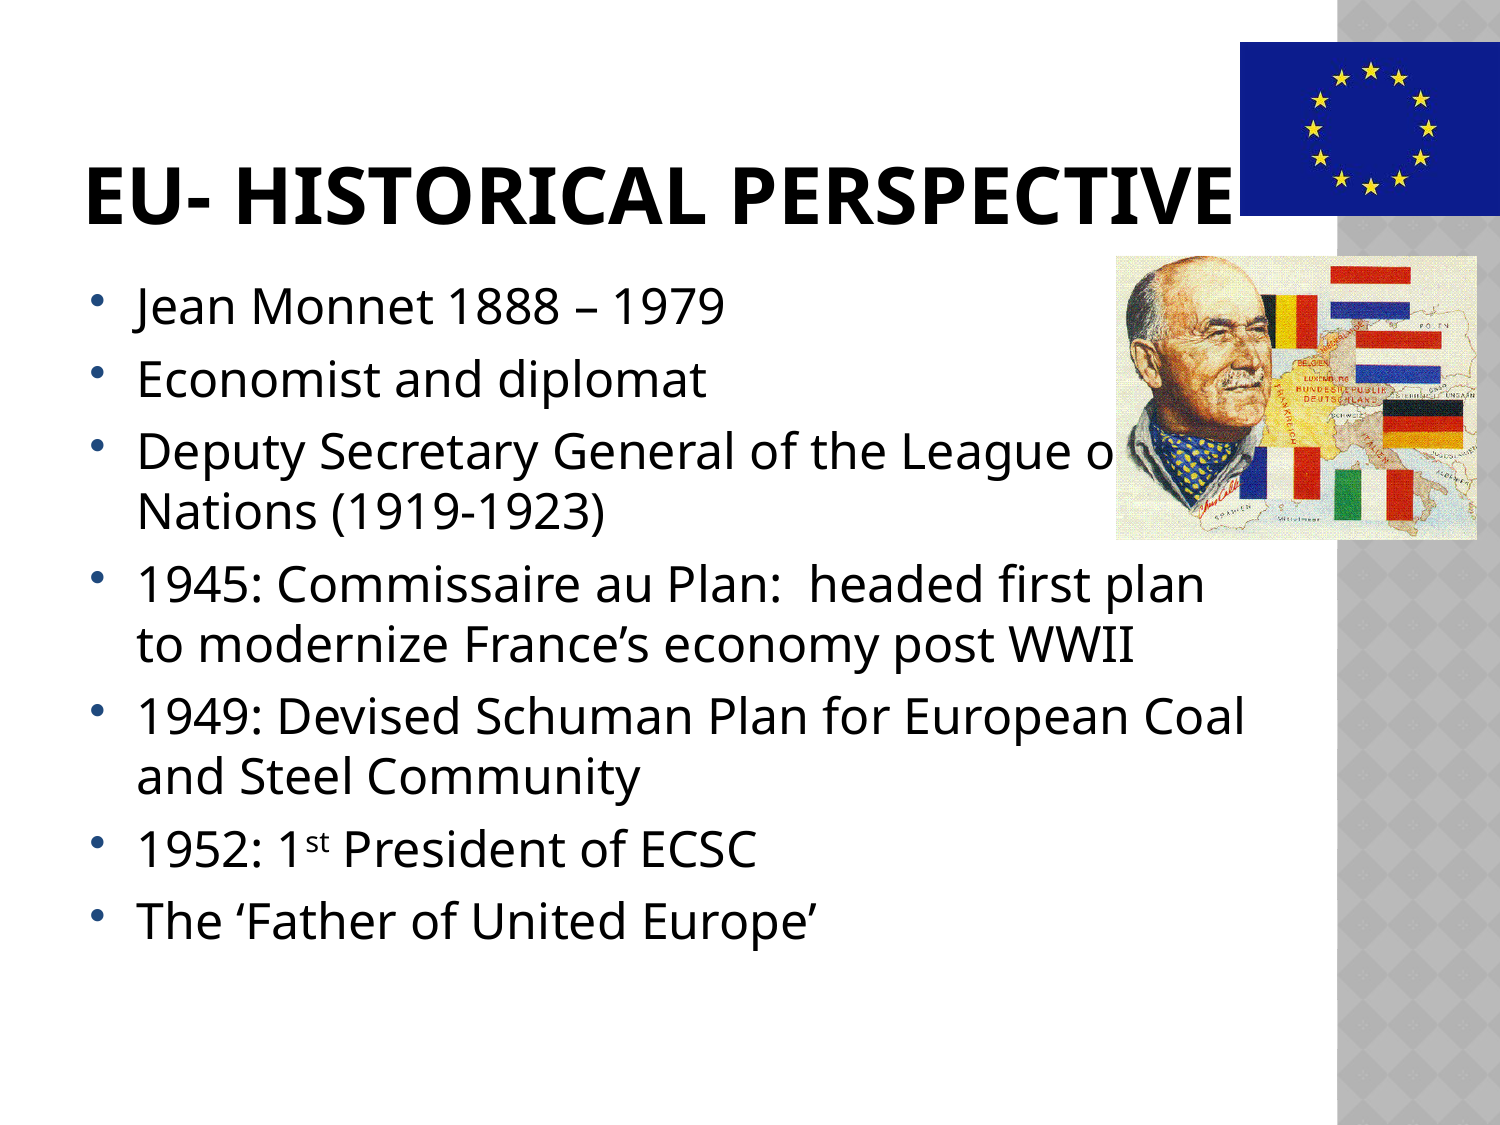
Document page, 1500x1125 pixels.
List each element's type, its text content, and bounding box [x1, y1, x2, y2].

title EU- Historical Perspective [75, 52, 1263, 240]
picture [1239, 42, 1500, 216]
picture [1115, 255, 1477, 540]
list Jean Monnet 1888 – 1979 Economist and diplomat Deputy Secretary General of the League of Nations (1919-1923) 1945: Commissaire au Plan: headed first plan to modernize France’s economy post WWII 1949: Devised Schuman Plan for European Coal and Steel Community 1952: 1st President of ECSC The ‘Father of United Europe’ [76, 267, 1265, 1063]
